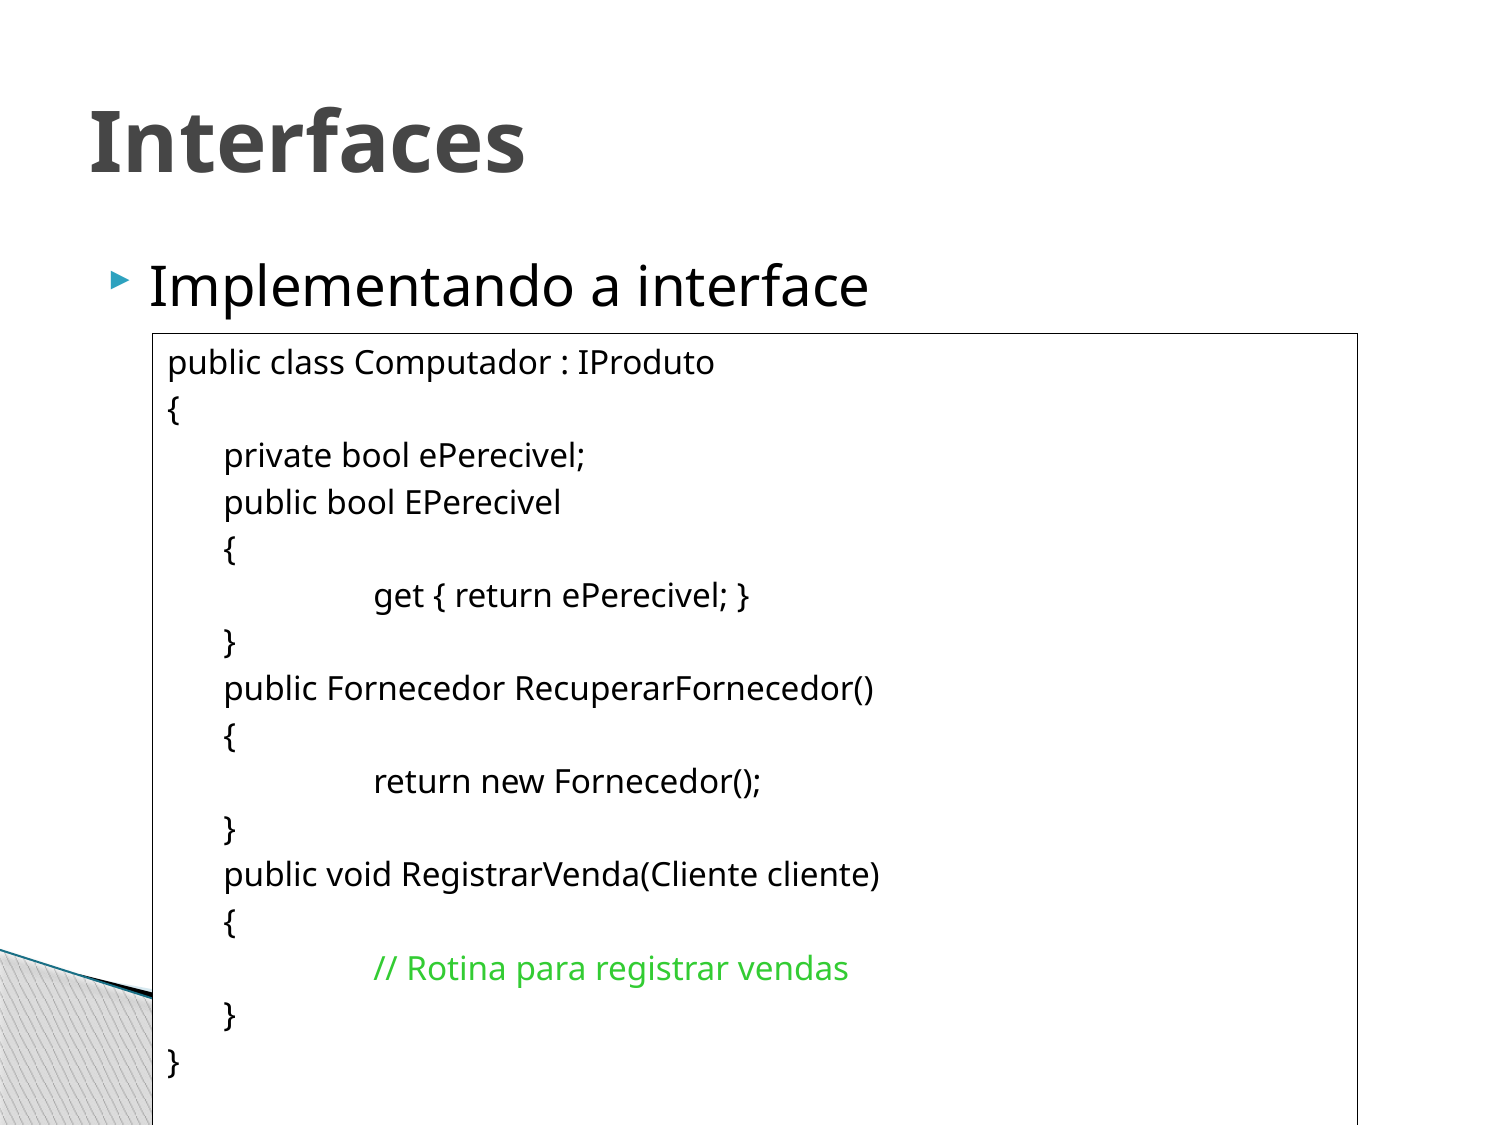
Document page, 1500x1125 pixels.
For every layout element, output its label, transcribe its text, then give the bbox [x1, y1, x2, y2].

list Implementando a interface [75, 243, 1425, 986]
text_box public class Computador : IProduto { private bool ePerecivel; public bool EPerecivel { get { return ePerecivel; } } public Fornecedor RecuperarFornecedor() { return new Fornecedor(); } public void RegistrarVenda(Cliente cliente) { // Rotina para registrar vendas } } [152, 333, 1358, 1125]
title Interfaces [75, 45, 1425, 233]
